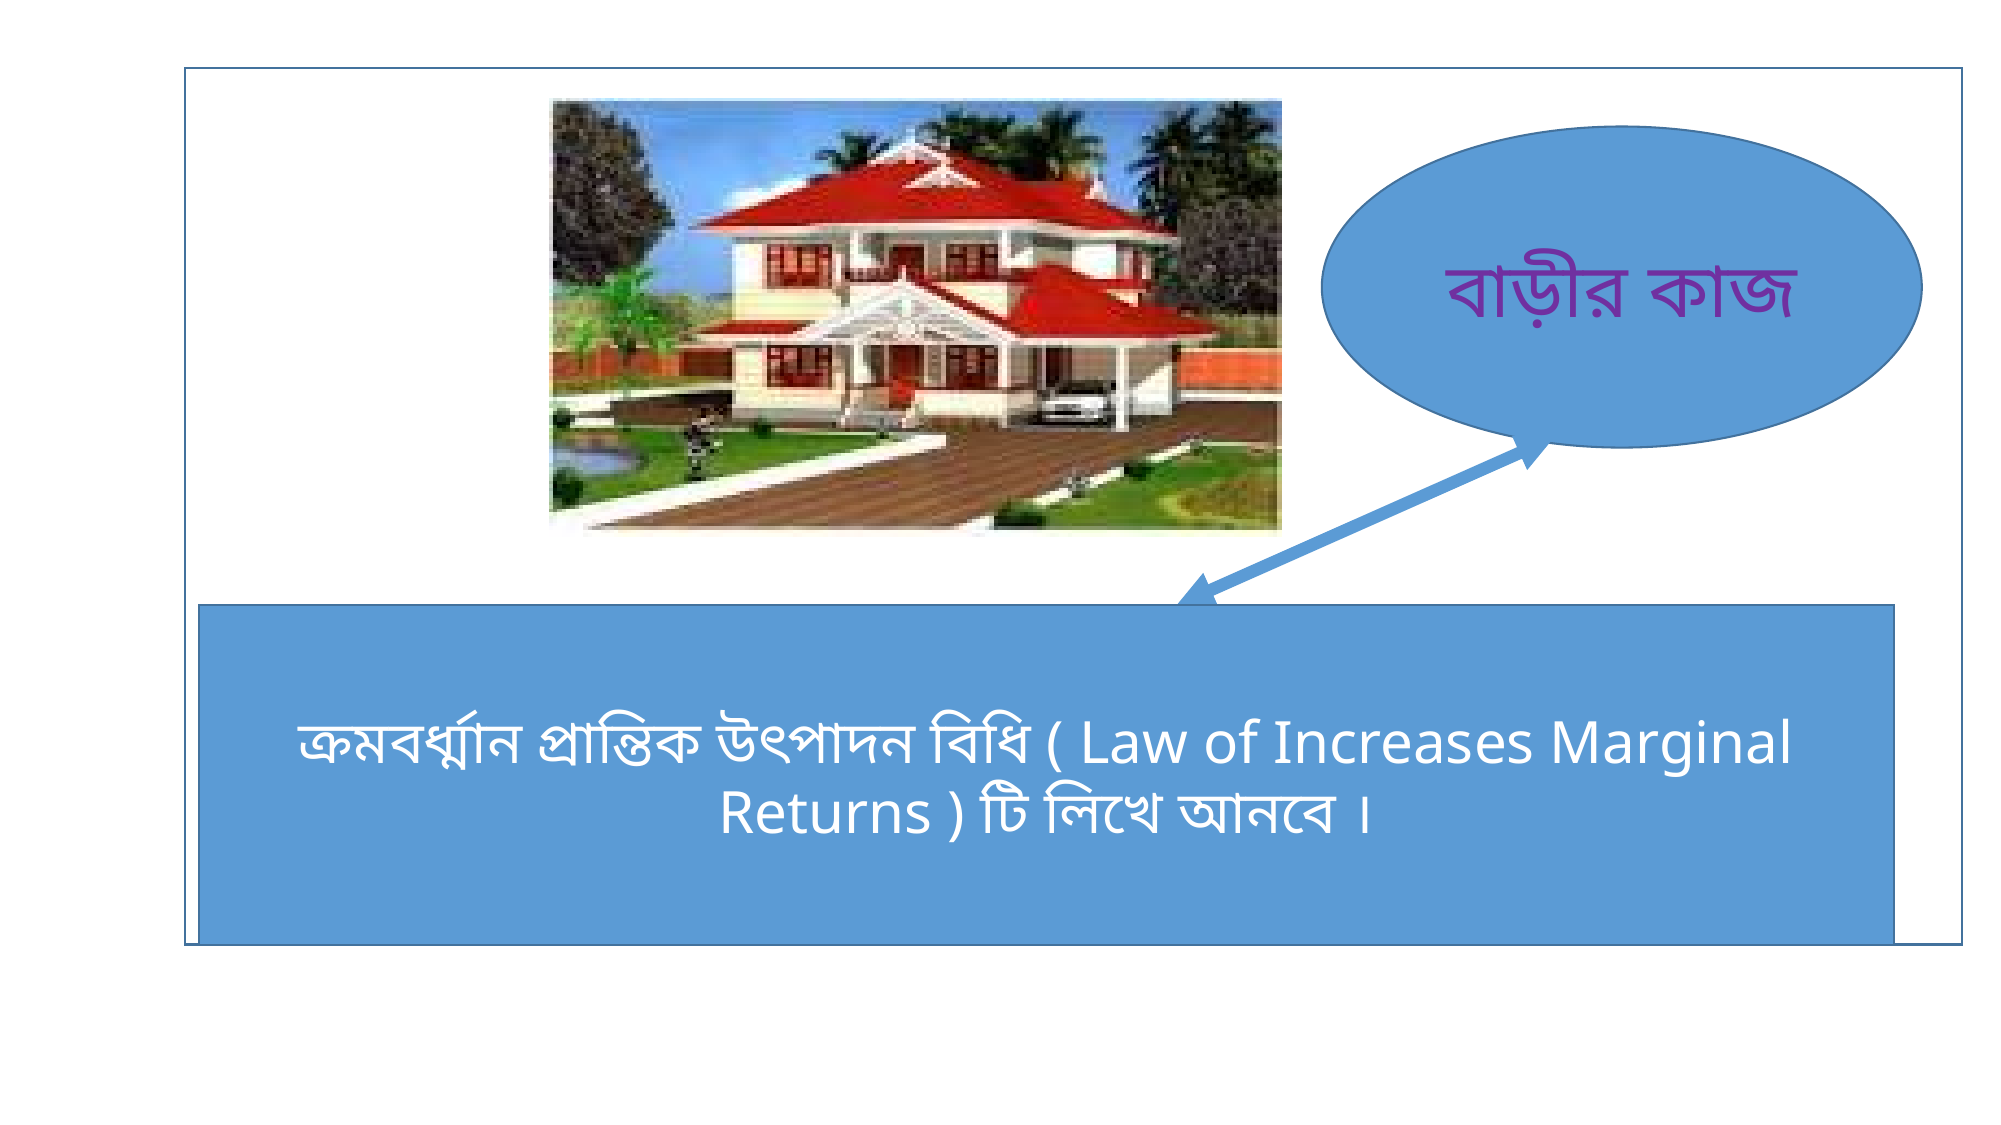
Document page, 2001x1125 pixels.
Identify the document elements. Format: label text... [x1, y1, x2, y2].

text_box [184, 67, 1963, 946]
picture [549, 98, 1282, 537]
text_box বাড়ীর কাজ [1320, 125, 1923, 449]
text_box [1176, 437, 1554, 606]
text_box ক্রমবর্ধ্মান প্রান্তিক উৎপাদন বিধি ( Law of Increases Marginal Returns ) টি লিখে আনবে । [198, 604, 1895, 946]
